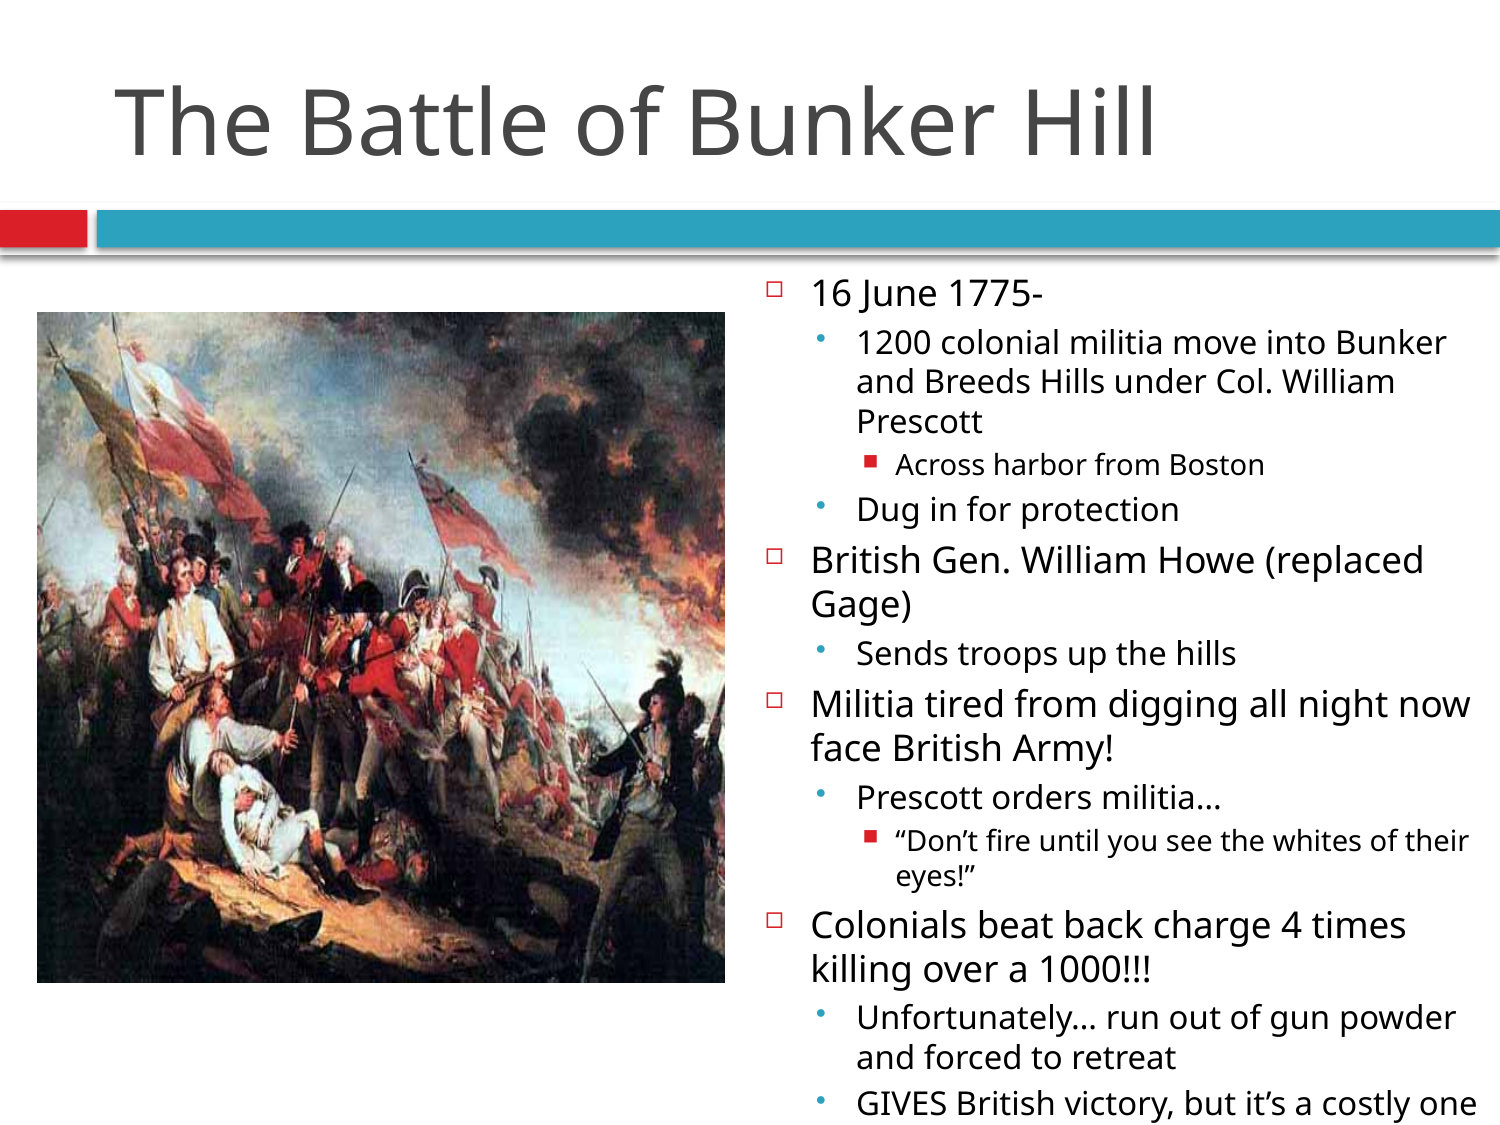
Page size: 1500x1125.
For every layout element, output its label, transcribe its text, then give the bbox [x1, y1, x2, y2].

picture [37, 312, 726, 984]
list 16 June 1775- 1200 colonial militia move into Bunker and Breeds Hills under Col. William Prescott Across harbor from Boston Dug in for protection British Gen. William Howe (replaced Gage) Sends troops up the hills Militia tired from digging all night now face British Army! Prescott orders militia… “Don’t fire until you see the whites of their eyes!” Colonials beat back charge 4 times killing over a 1000!!! Unfortunately… run out of gun powder and forced to retreat GIVES British victory, but it’s a costly one [750, 262, 1500, 1125]
title The Battle of Bunker Hill [99, 37, 1438, 200]
